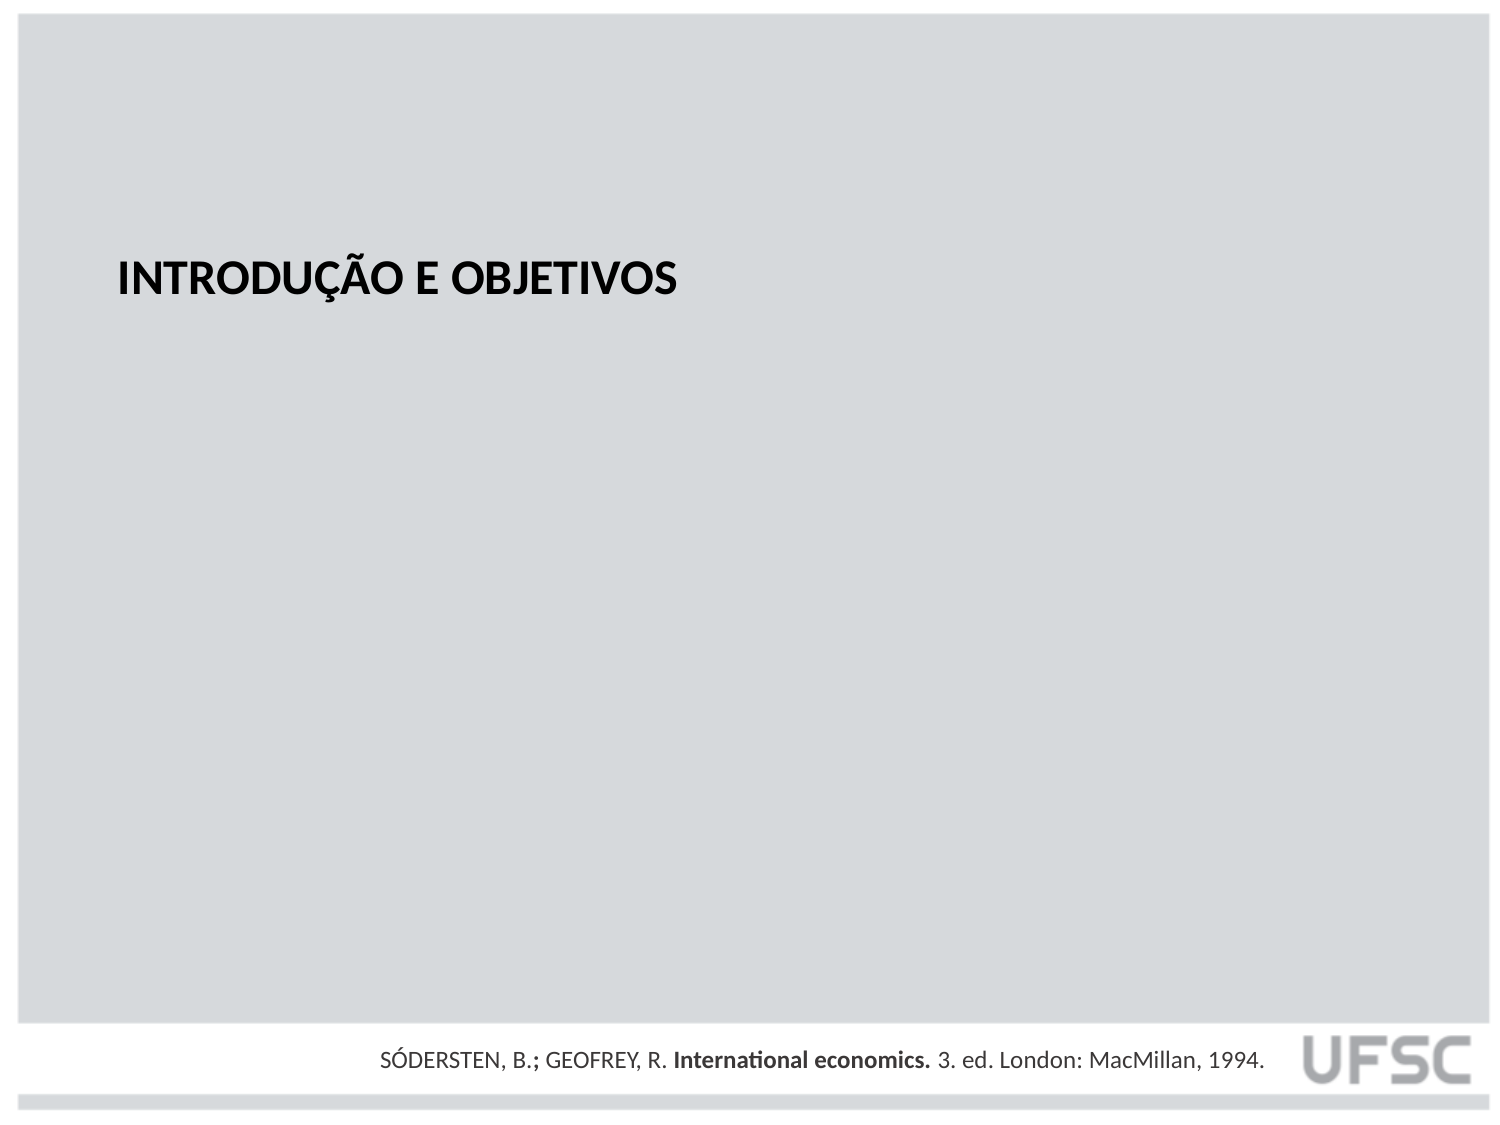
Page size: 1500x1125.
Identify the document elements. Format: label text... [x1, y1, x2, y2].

picture [0, 0, 1500, 1125]
list INTRODUÇÃO E OBJETIVOS [103, 237, 1397, 952]
text_box SÓDERSTEN, B.; GEOFREY, R. International economics. 3. ed. London: MacMillan, 1994. [63, 1036, 1281, 1082]
